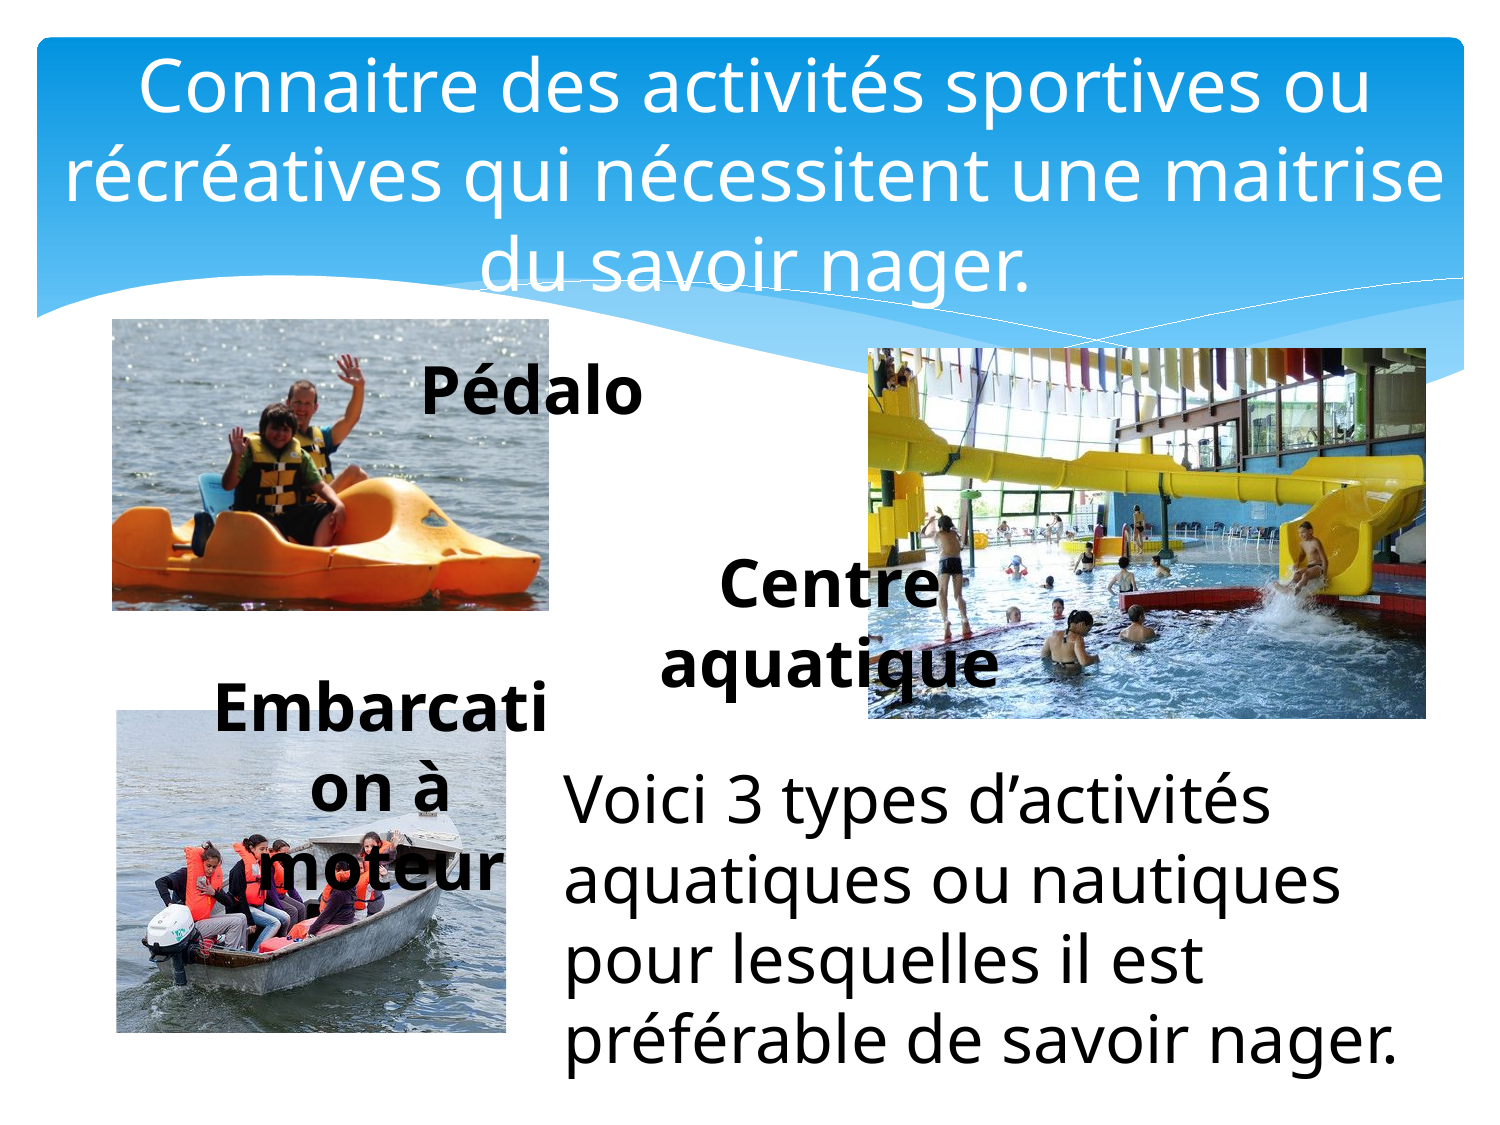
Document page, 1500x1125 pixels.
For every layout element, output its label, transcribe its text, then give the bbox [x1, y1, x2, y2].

text_box Pédalo [554, 341, 675, 436]
text_box Voici 3 types d’activités aquatiques ou nautiques pour lesquelles il est préférable de savoir nager. [548, 749, 1426, 1085]
picture [867, 348, 1427, 719]
title Connaitre des activités sportives ou récréatives qui nécessitent une maitrise du savoir nager. [41, 30, 1471, 314]
text_box Centre aquatique [631, 533, 862, 708]
text_box Embarcation à moteur [182, 656, 580, 912]
picture [116, 709, 507, 1033]
picture [112, 318, 549, 611]
